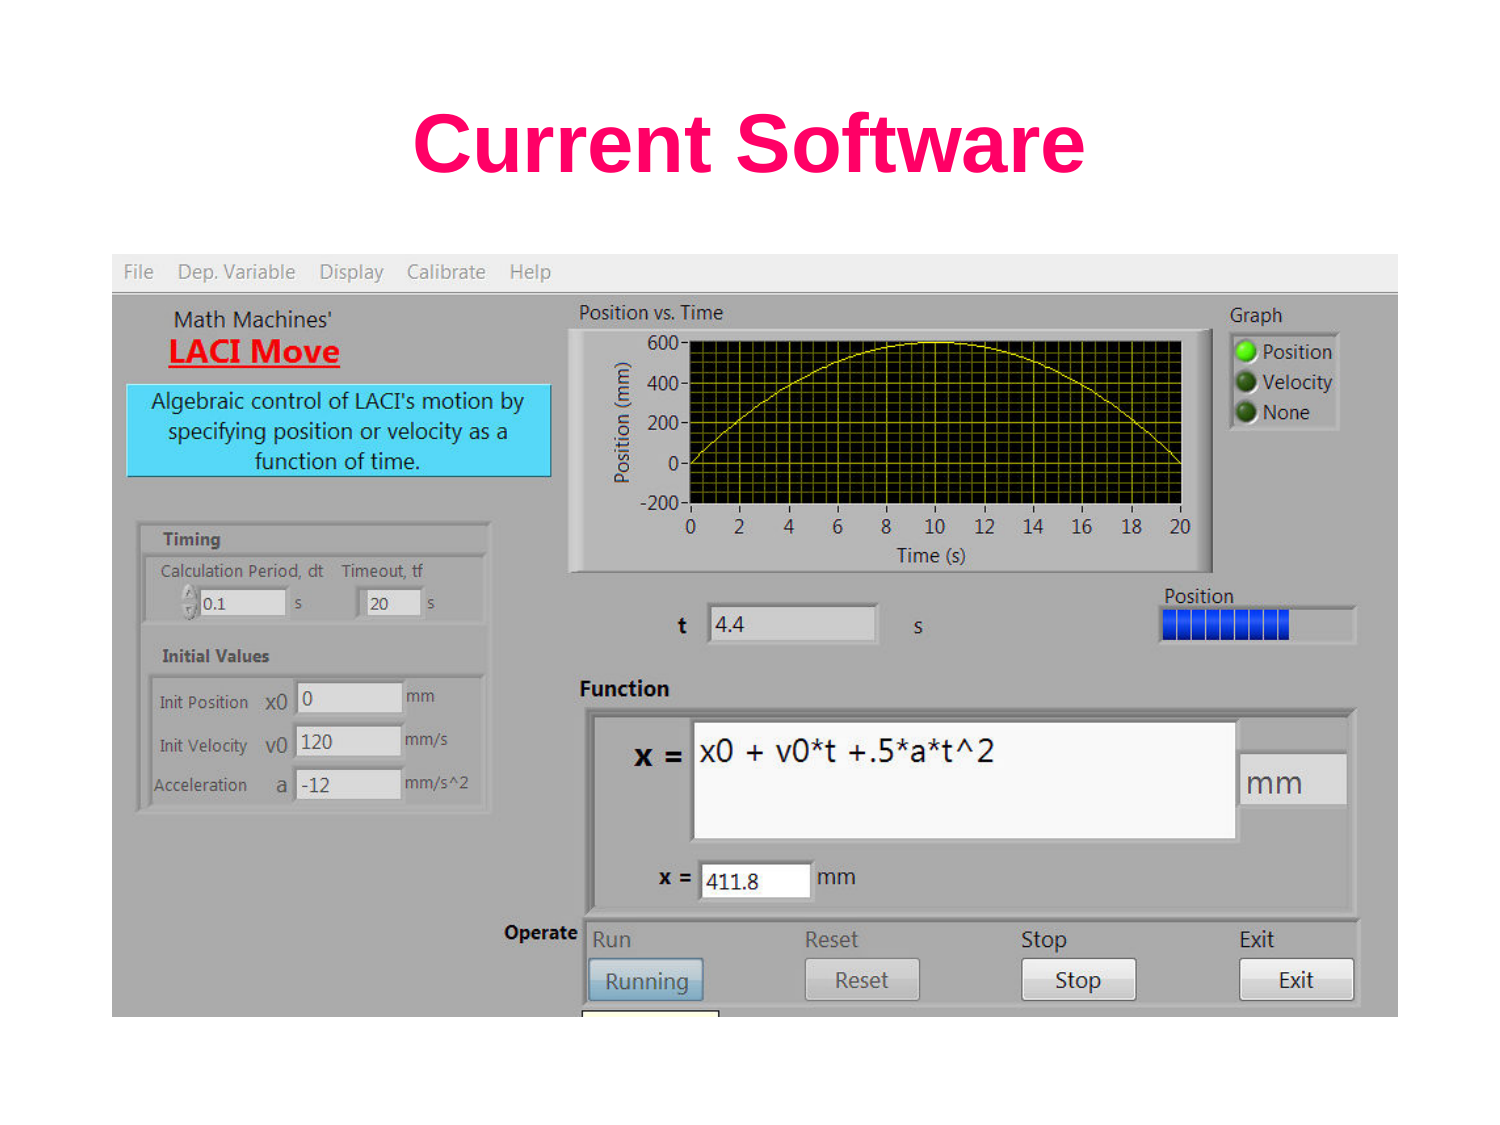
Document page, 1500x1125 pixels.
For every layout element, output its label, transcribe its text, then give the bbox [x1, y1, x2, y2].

picture [112, 254, 1398, 1017]
title Current Software [75, 45, 1425, 233]
